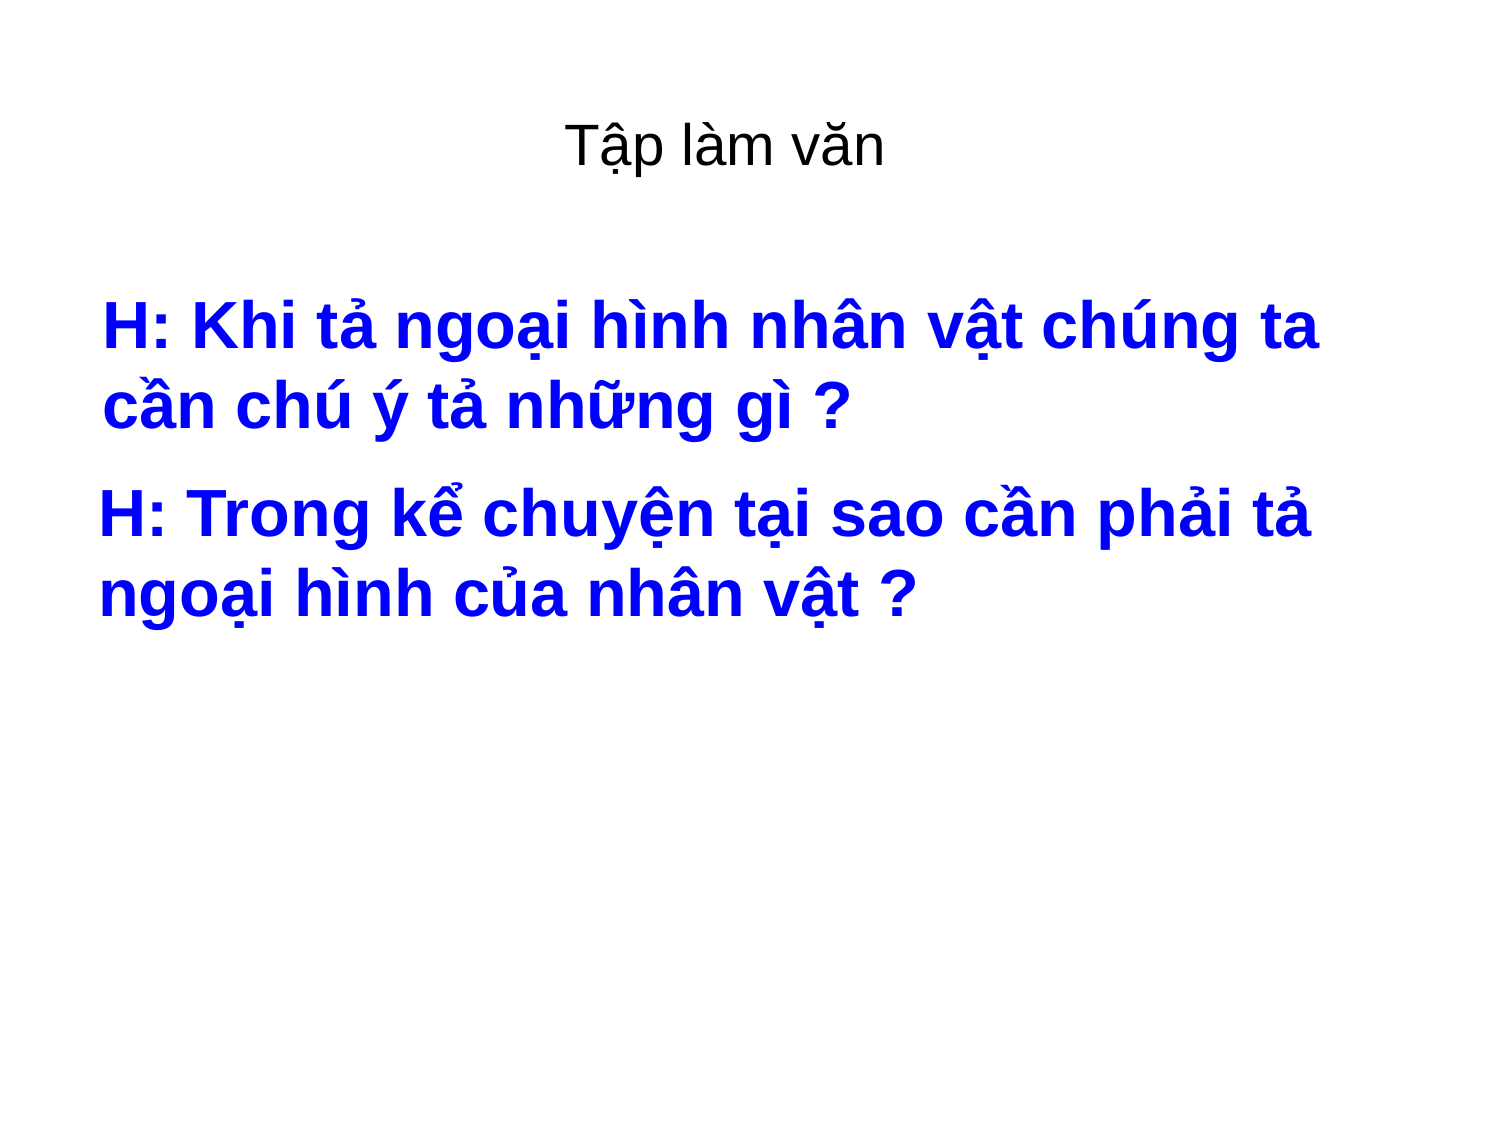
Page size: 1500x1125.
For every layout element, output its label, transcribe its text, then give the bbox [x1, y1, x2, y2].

text_box H: Khi tả ngoại hình nhân vật chúng ta cần chú ý tả những gì ? [87, 274, 1425, 450]
text_box Tập làm văn [549, 99, 1163, 185]
text_box H: Trong kể chuyện tại sao cần phải tả ngoại hình của nhân vật ? [83, 462, 1484, 638]
